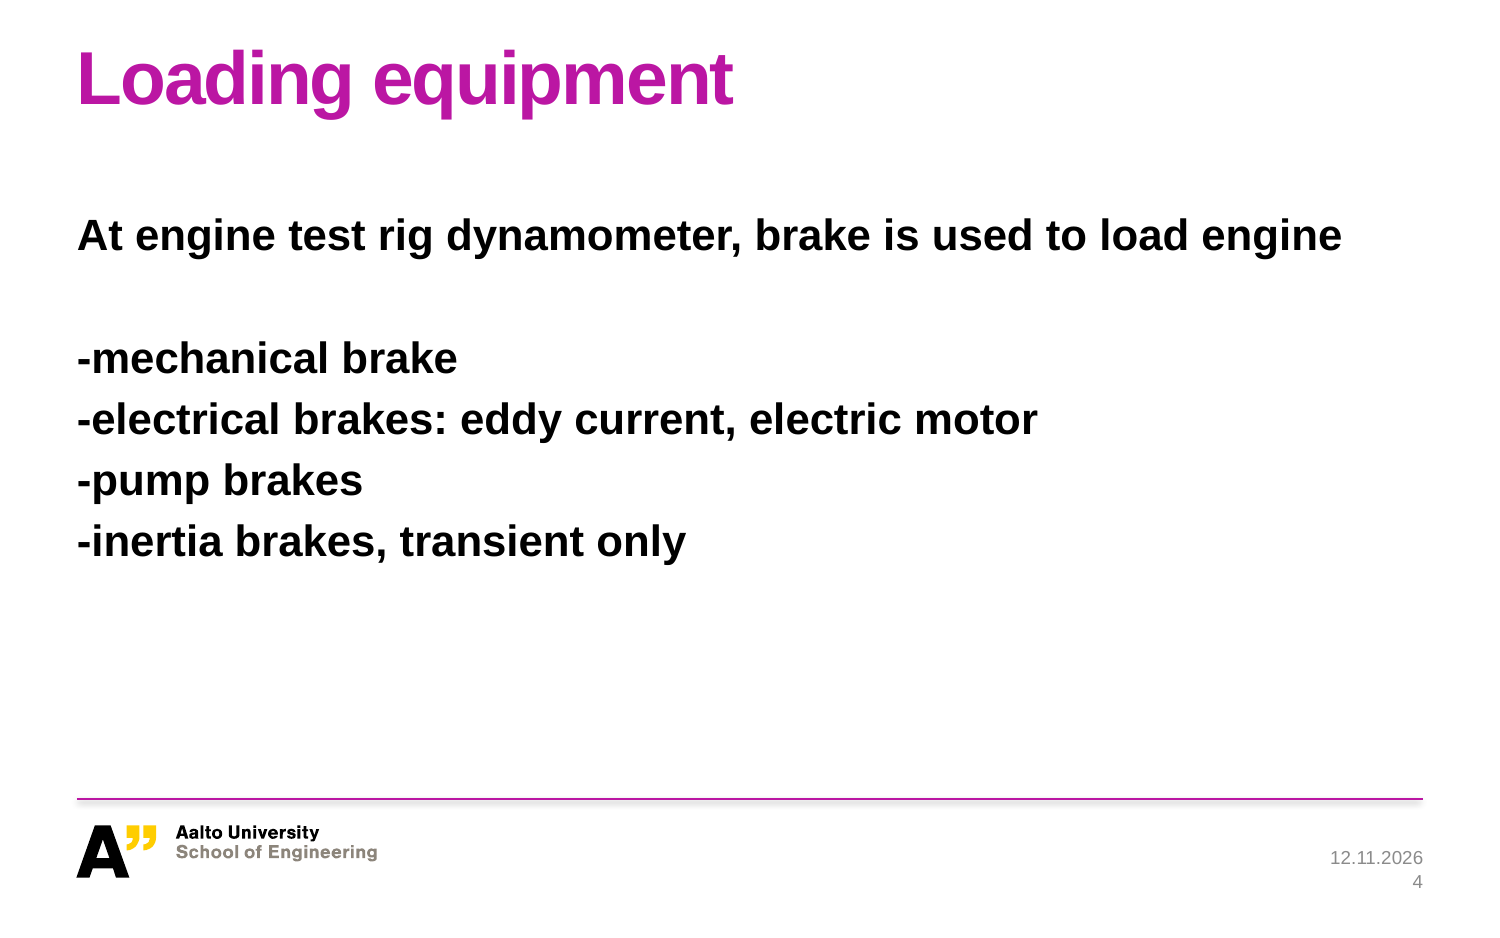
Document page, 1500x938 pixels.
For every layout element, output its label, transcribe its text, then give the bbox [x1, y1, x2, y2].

slide_number 4 [829, 870, 1424, 893]
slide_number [829, 844, 1424, 870]
title Loading equipment [76, 43, 1424, 206]
list At engine test rig dynamometer, brake is used to load engine -mechanical brake -electrical brakes: eddy current, electric motor -pump brakes -inertia brakes, transient only [76, 206, 1424, 755]
